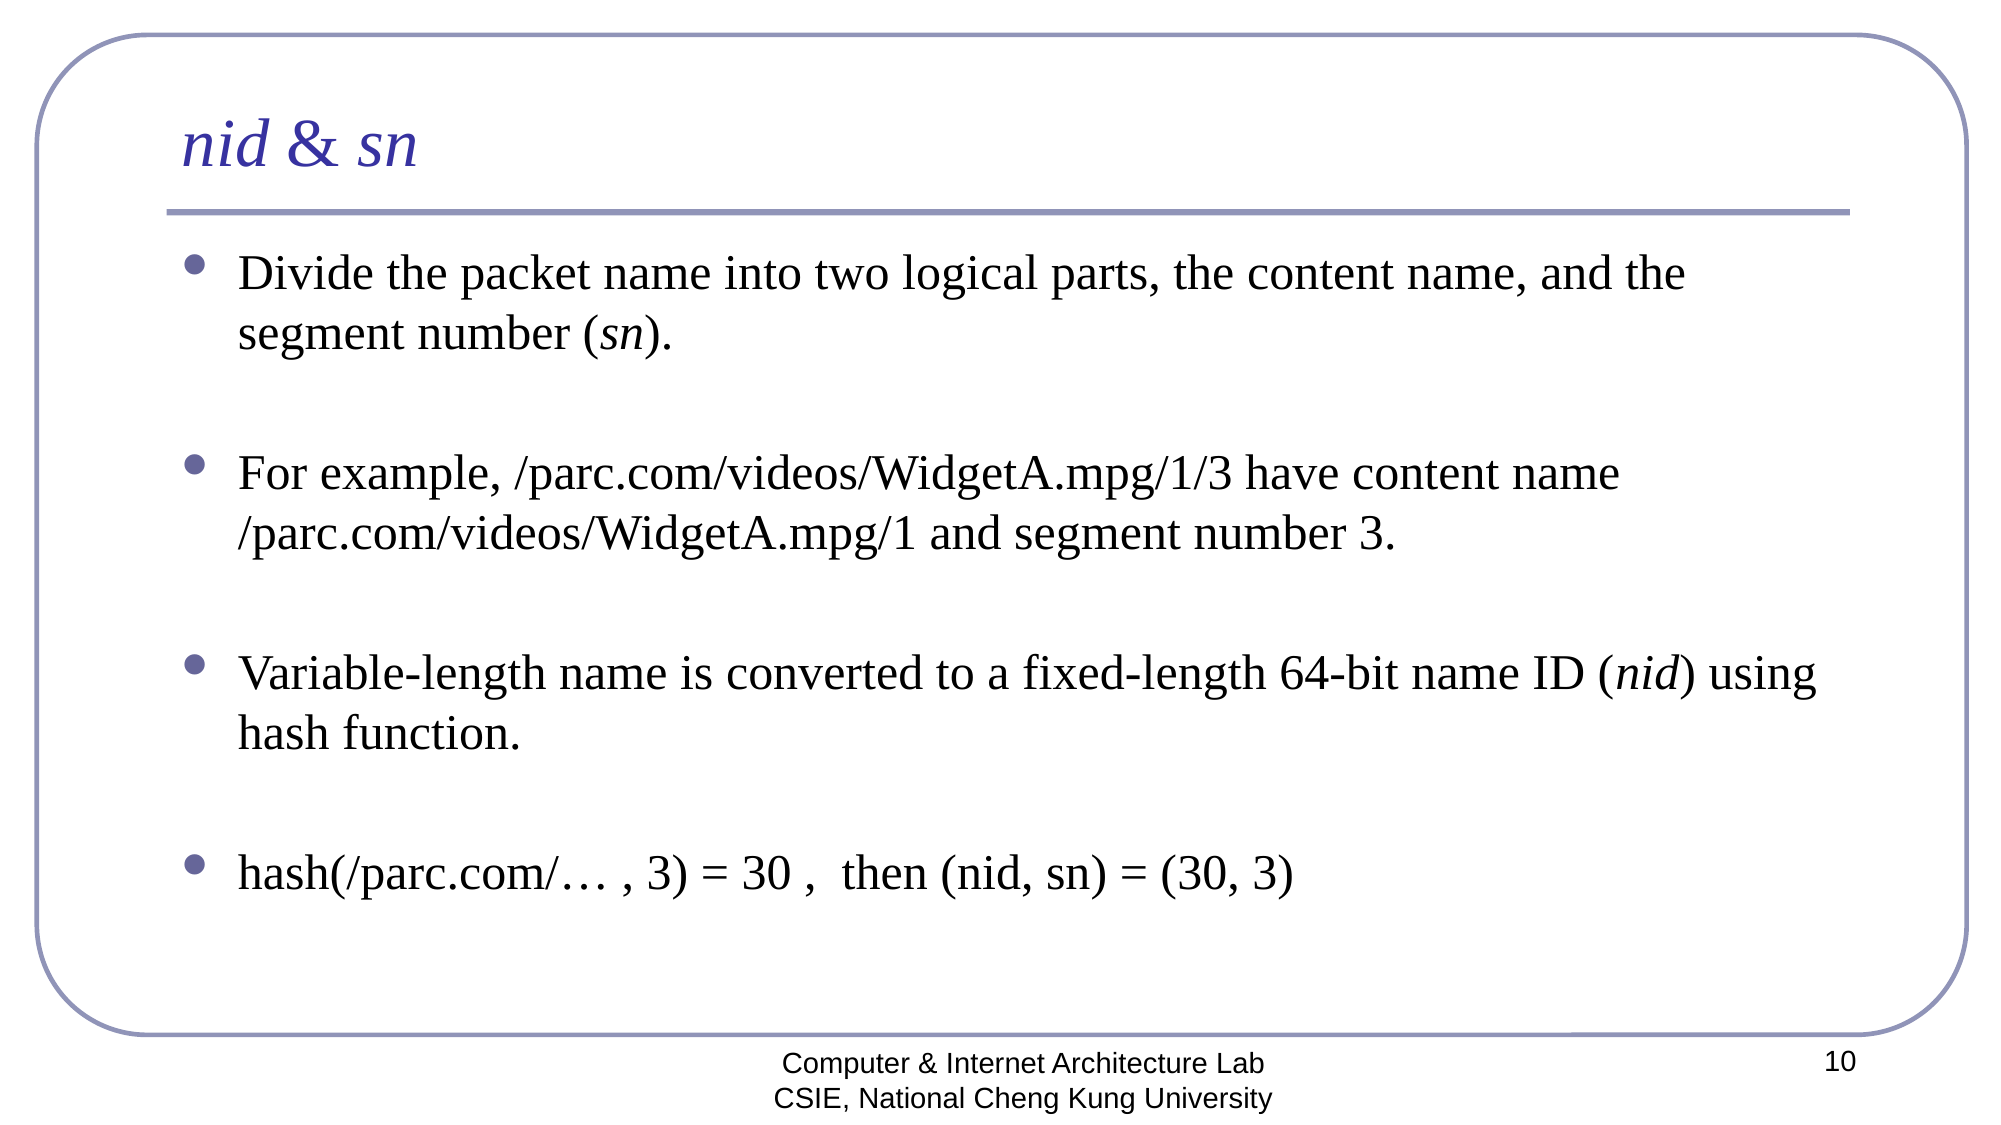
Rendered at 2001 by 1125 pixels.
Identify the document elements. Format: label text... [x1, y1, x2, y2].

slide_number 10 [1731, 1034, 1949, 1111]
list Divide the packet name into two logical parts, the content name, and the segment number (sn). For example, /parc.com/videos/WidgetA.mpg/1/3 have content name /parc.com/videos/WidgetA.mpg/1 and segment number 3. Variable-length name is converted to a fixed-length 64-bit name ID (nid) using hash function. hash(/parc.com/… , 3) = 30 , then (nid, sn) = (30, 3) [166, 231, 1851, 976]
footer Computer & Internet Architecture Lab CSIE, National Cheng Kung University [590, 1036, 1458, 1112]
title nid & sn [166, 89, 1851, 188]
